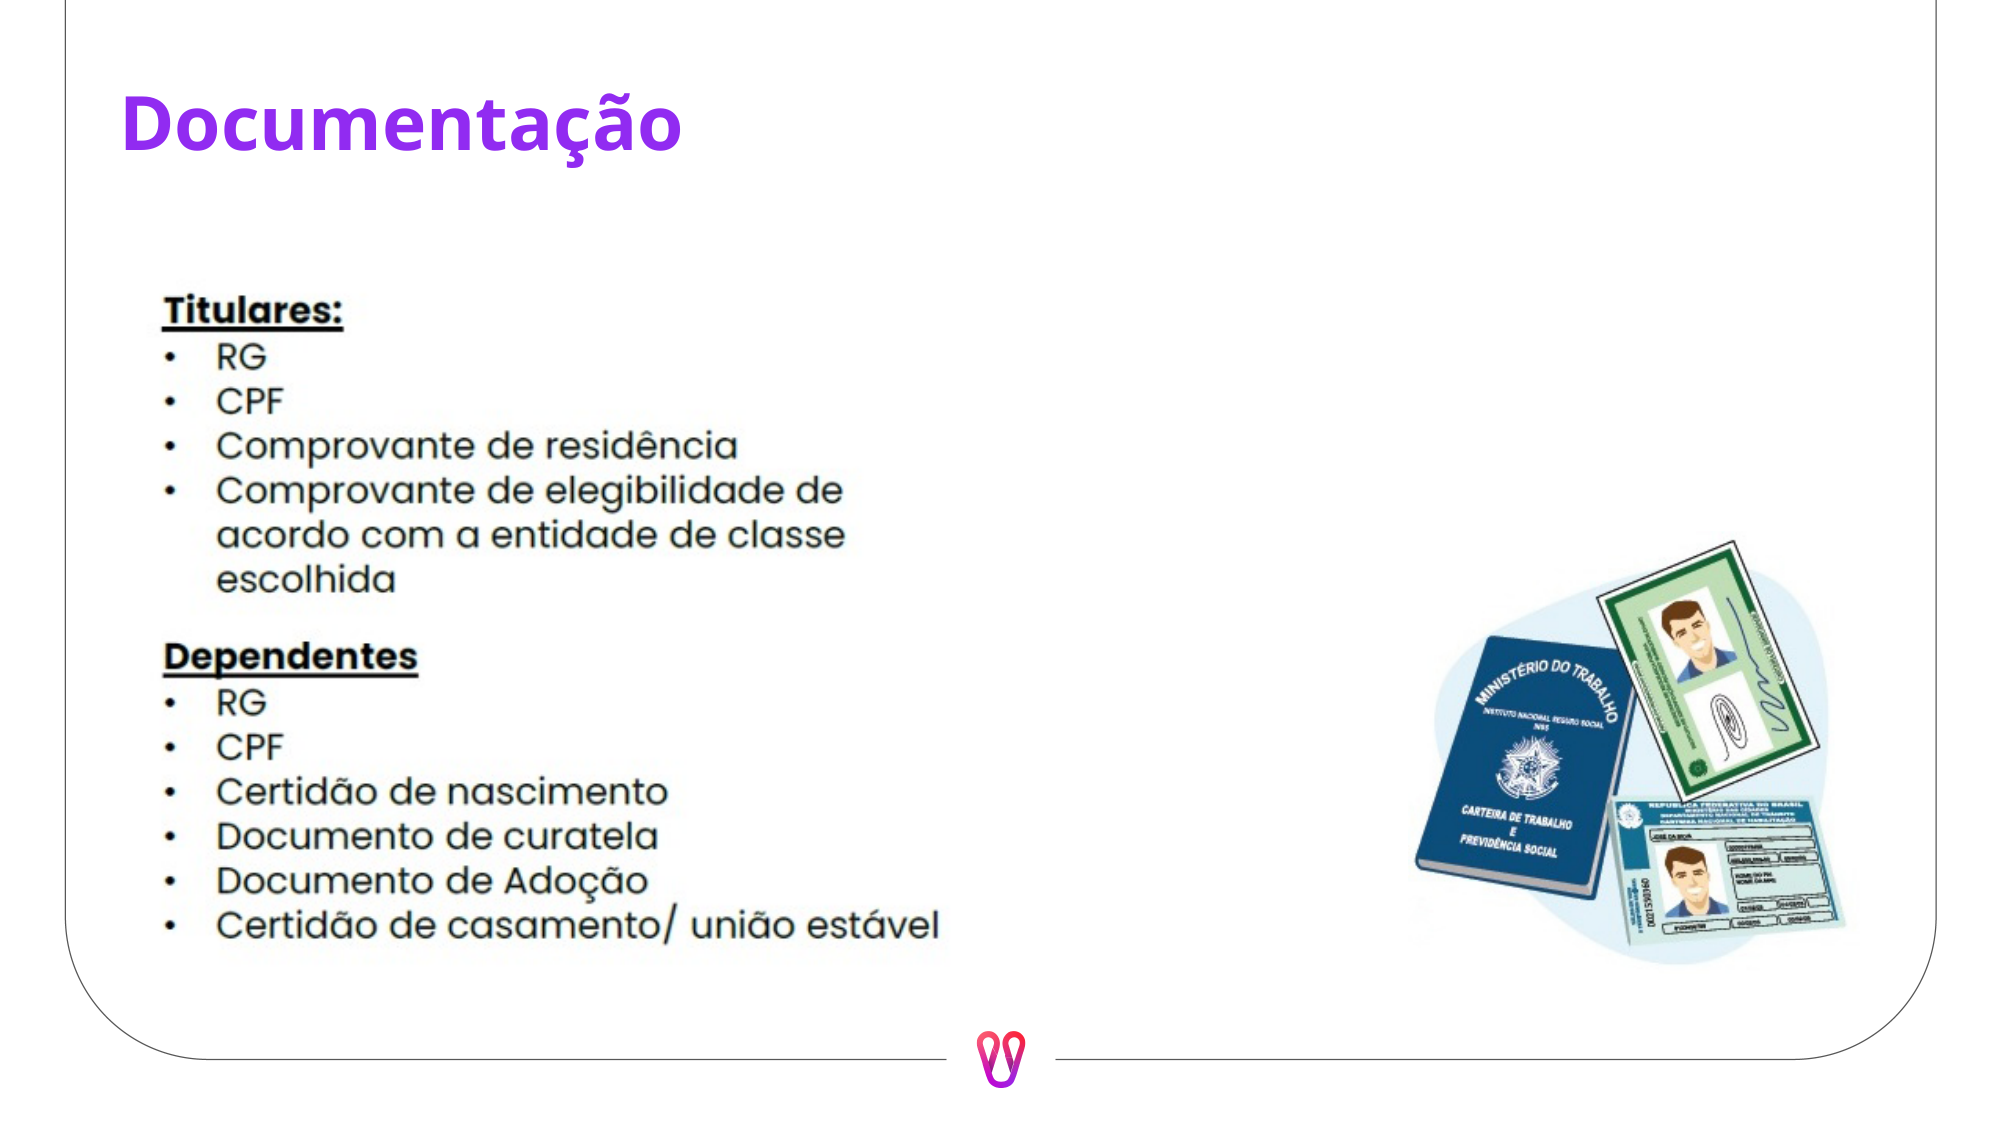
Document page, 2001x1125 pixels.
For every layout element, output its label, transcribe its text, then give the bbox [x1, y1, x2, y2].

text_box Documentação [104, 68, 925, 173]
picture [0, 0, 2001, 1125]
